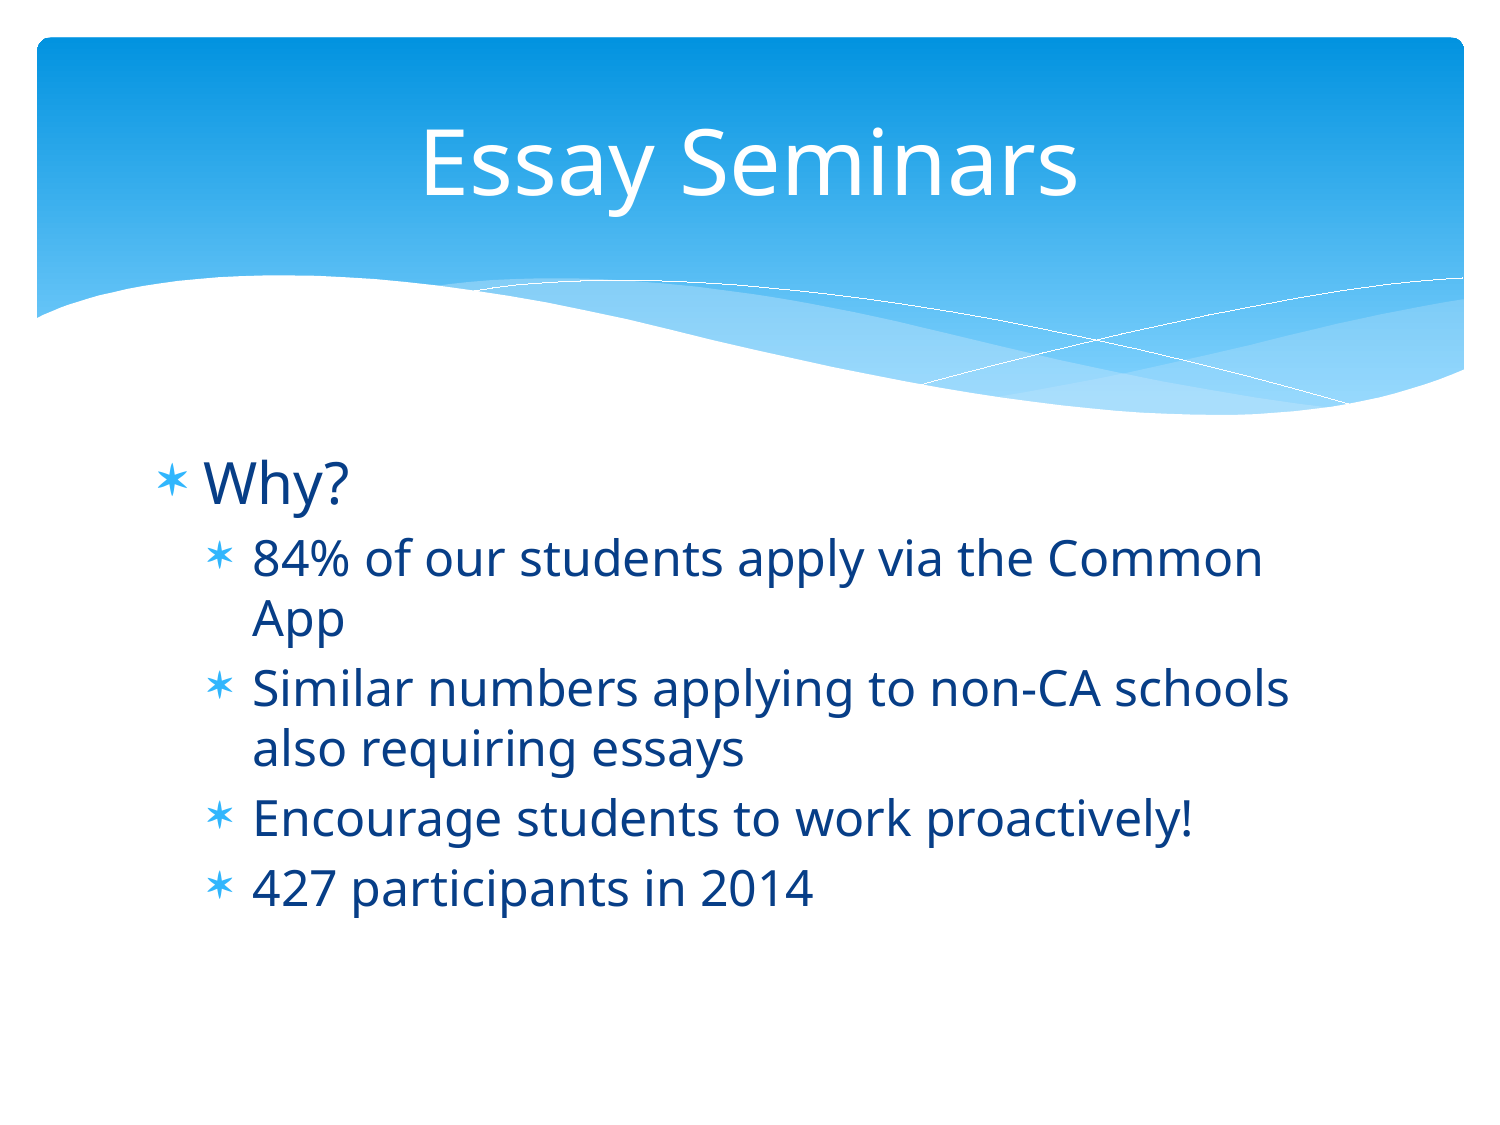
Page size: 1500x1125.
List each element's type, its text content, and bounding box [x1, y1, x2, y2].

title Essay Seminars [75, 55, 1425, 261]
list Why? 84% of our students apply via the Common App Similar numbers applying to non-CA schools also requiring essays Encourage students to work proactively! 427 participants in 2014 [143, 438, 1359, 1005]
